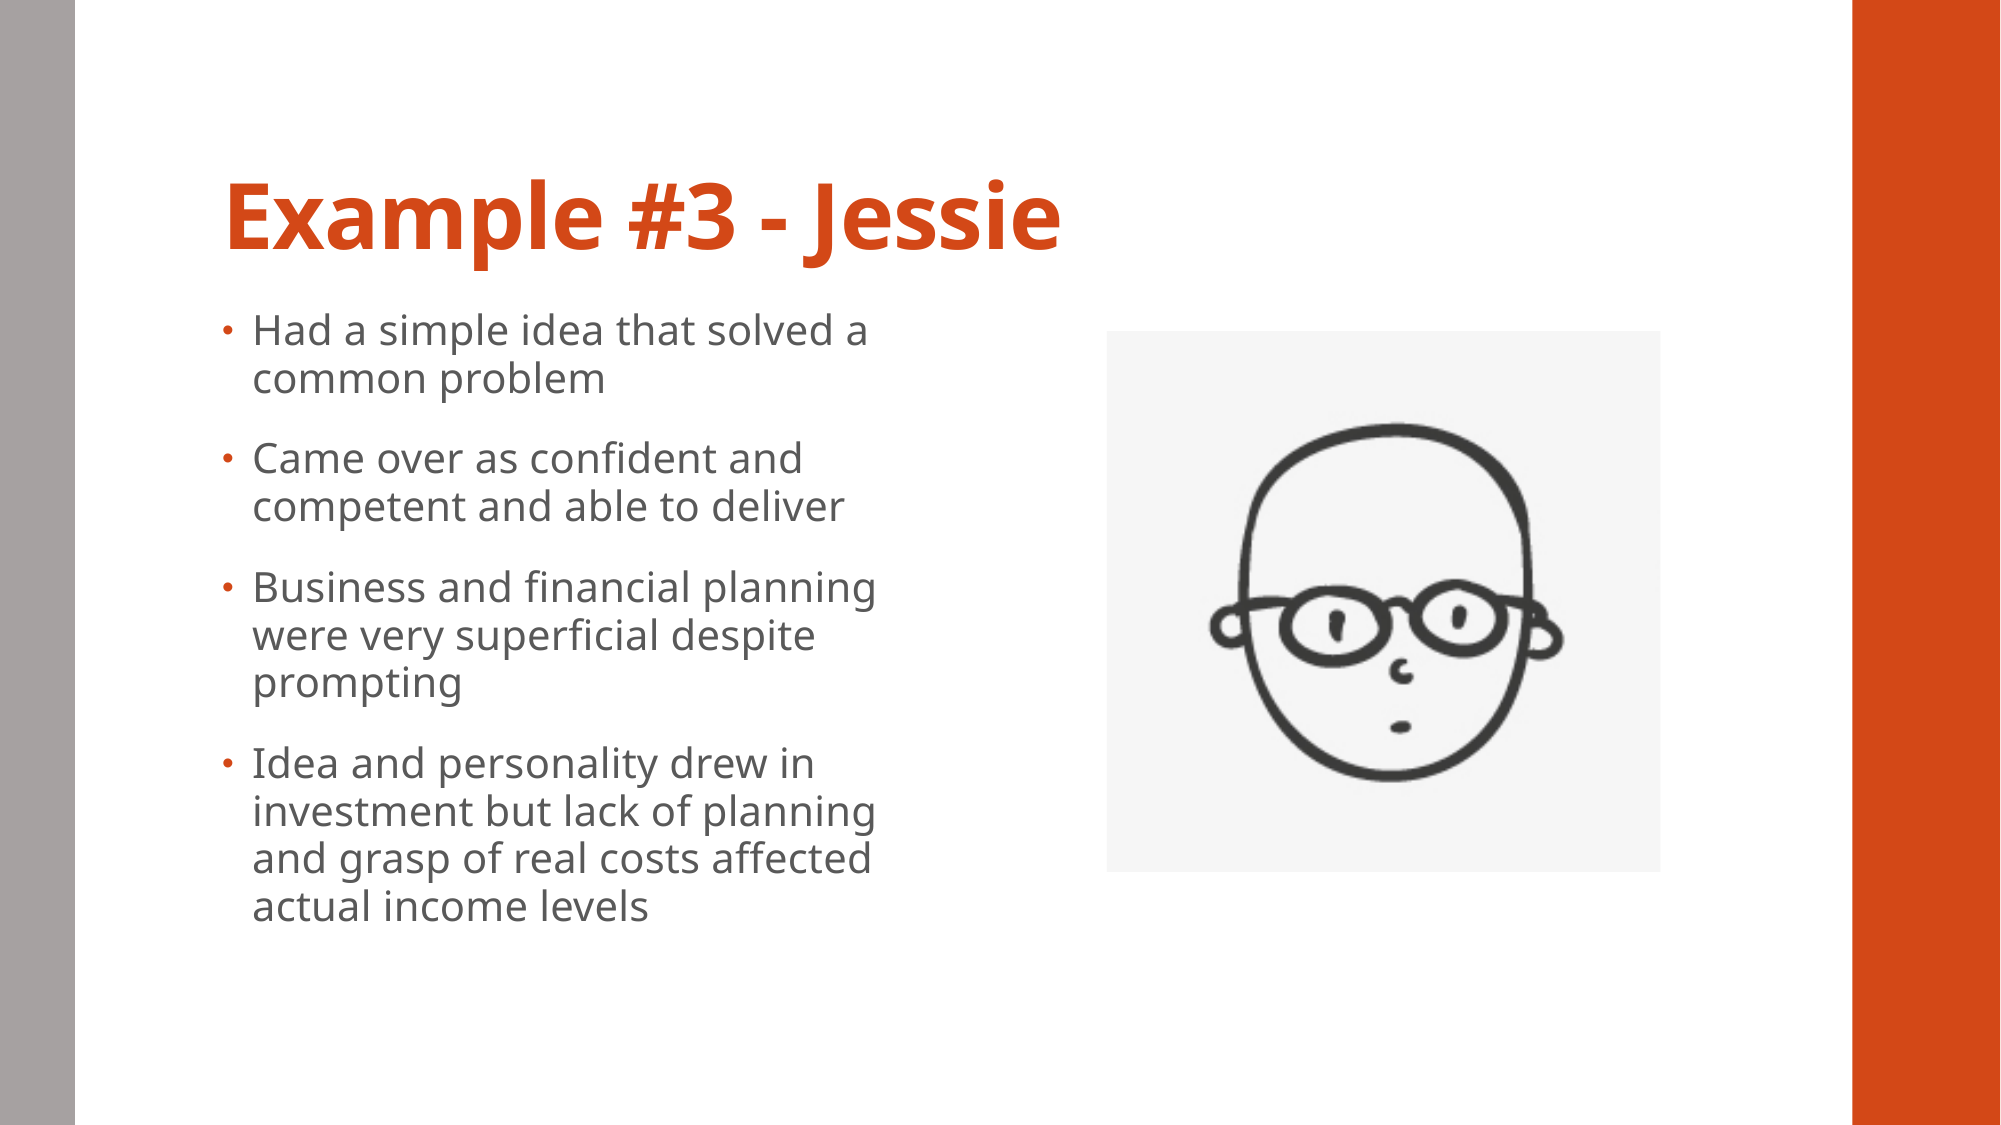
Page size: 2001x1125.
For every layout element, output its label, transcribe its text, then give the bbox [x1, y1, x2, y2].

list Had a simple idea that solved a common problem Came over as confident and competent and able to deliver Business and financial planning were very superficial despite prompting Idea and personality drew in investment but lack of planning and grasp of real costs affected actual income levels [206, 299, 942, 1014]
title Example #3 - Jessie [206, 48, 1797, 278]
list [1106, 330, 1661, 872]
